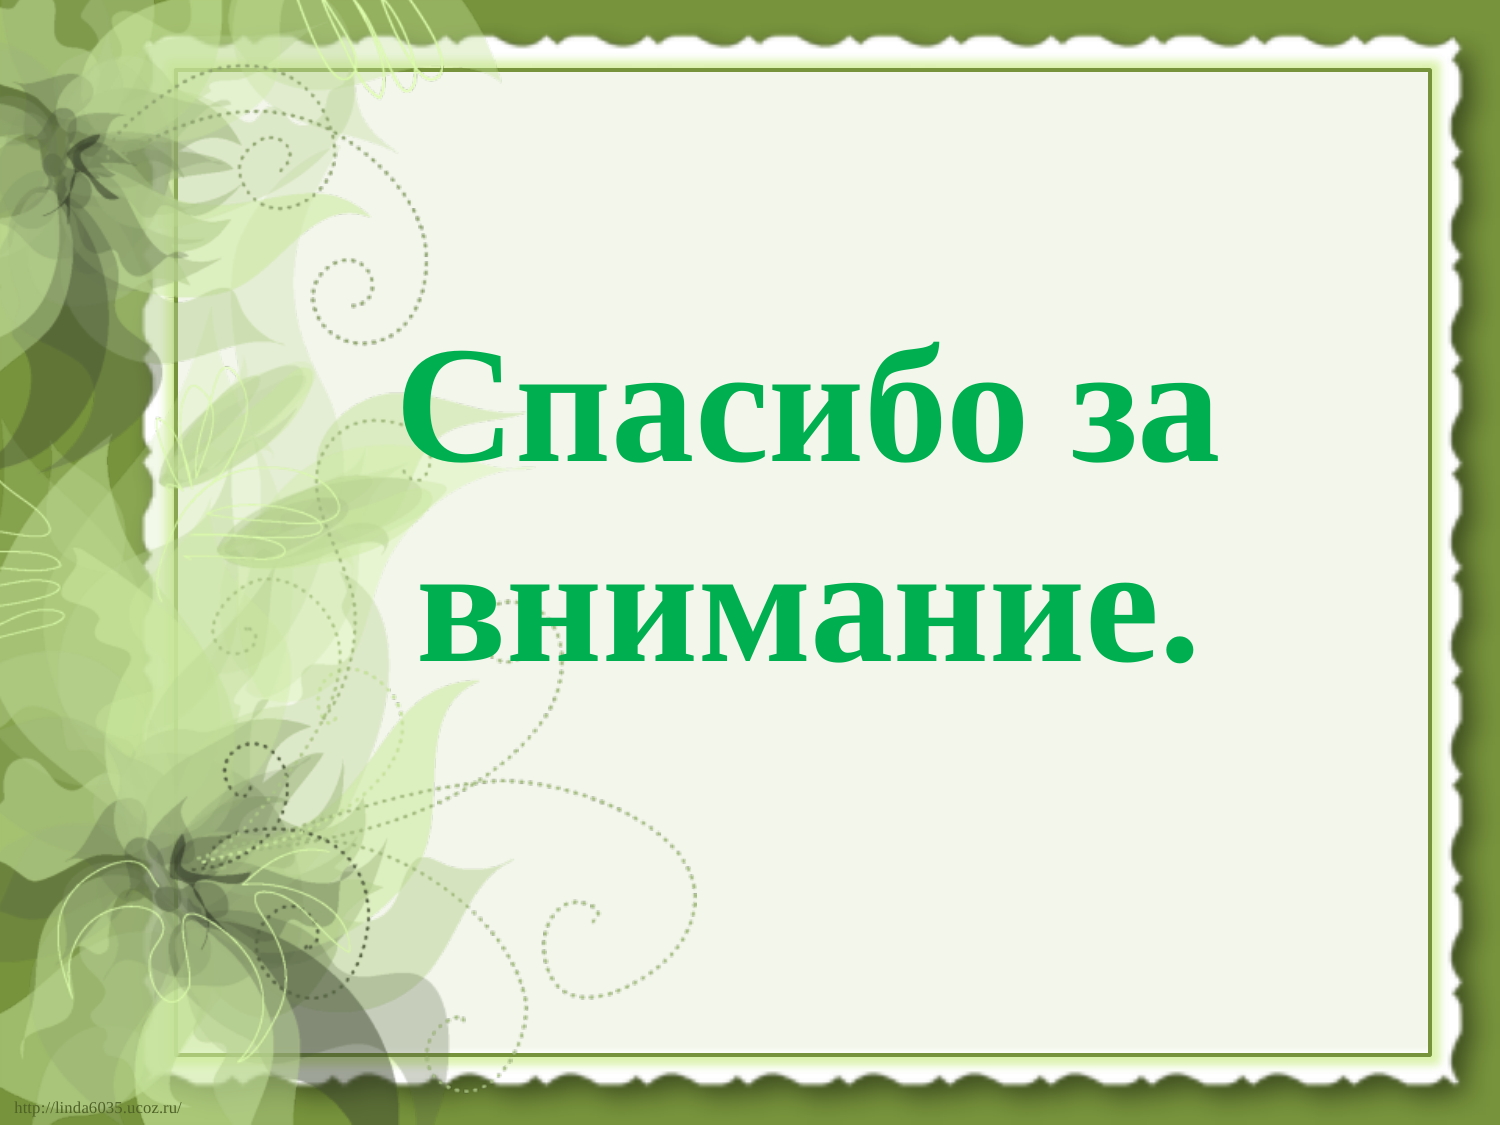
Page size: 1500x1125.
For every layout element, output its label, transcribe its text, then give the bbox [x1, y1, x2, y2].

picture [697, 23, 1500, 1125]
text_box Спасибо за внимание. [182, 137, 1435, 702]
